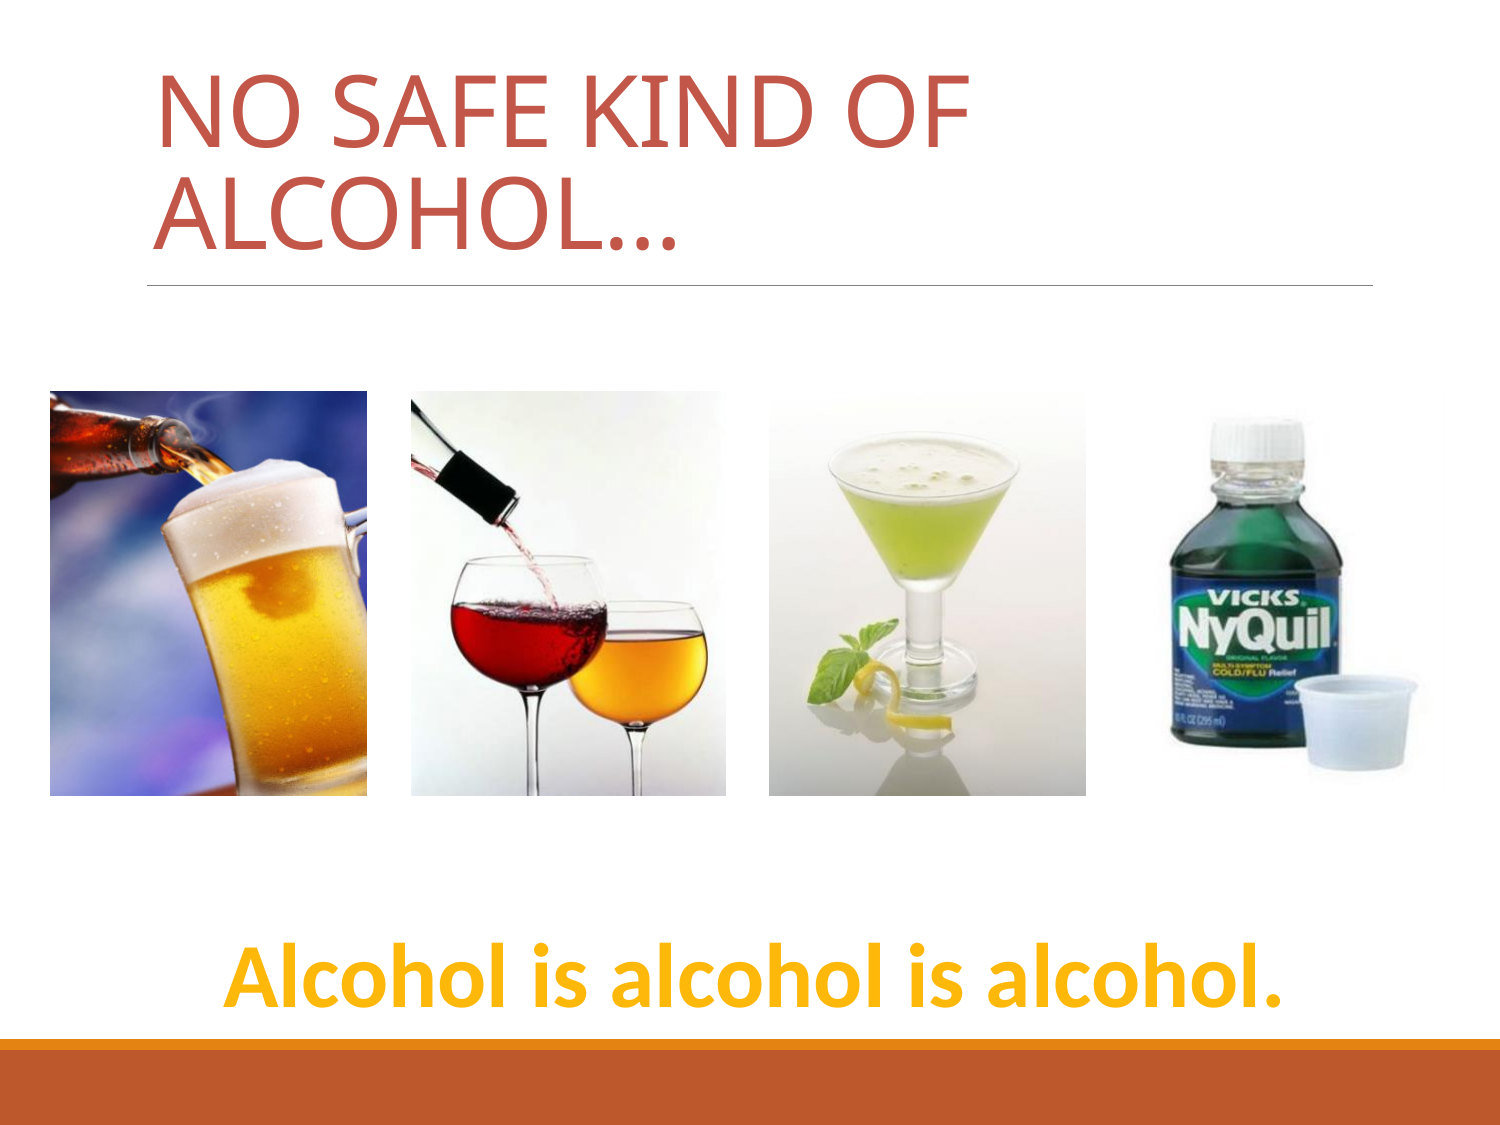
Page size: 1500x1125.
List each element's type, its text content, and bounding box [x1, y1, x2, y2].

picture [769, 390, 1087, 796]
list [50, 390, 367, 796]
title NO SAFE KIND OF ALCOHOL… [138, 59, 1390, 278]
text_box Alcohol is alcohol is alcohol. [208, 908, 1390, 1034]
picture [1129, 390, 1445, 796]
picture [410, 390, 726, 796]
